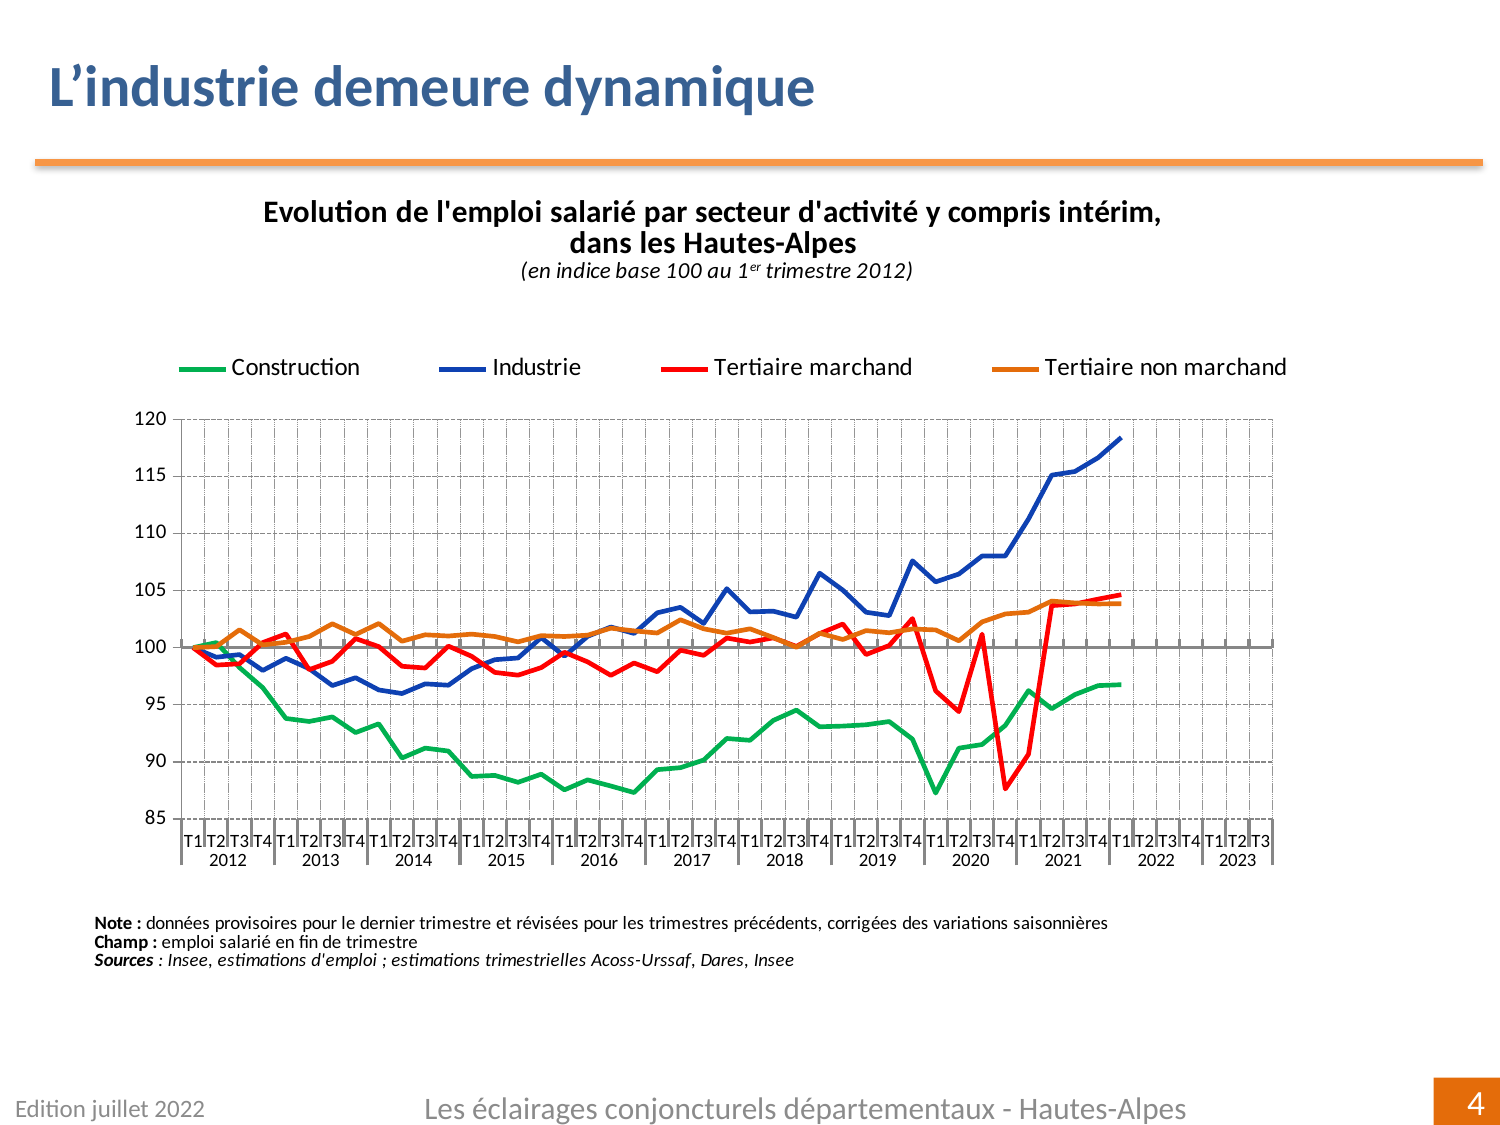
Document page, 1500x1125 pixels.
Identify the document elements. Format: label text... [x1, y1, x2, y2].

slide_number Edition juillet 2022 [0, 1077, 350, 1125]
slide_number 4 [1433, 1077, 1500, 1125]
text_box L’industrie demeure dynamique [34, 41, 1483, 126]
chart [74, 180, 1378, 1018]
footer Les éclairages conjoncturels départementaux - Hautes-Alpes [379, 1077, 1233, 1125]
